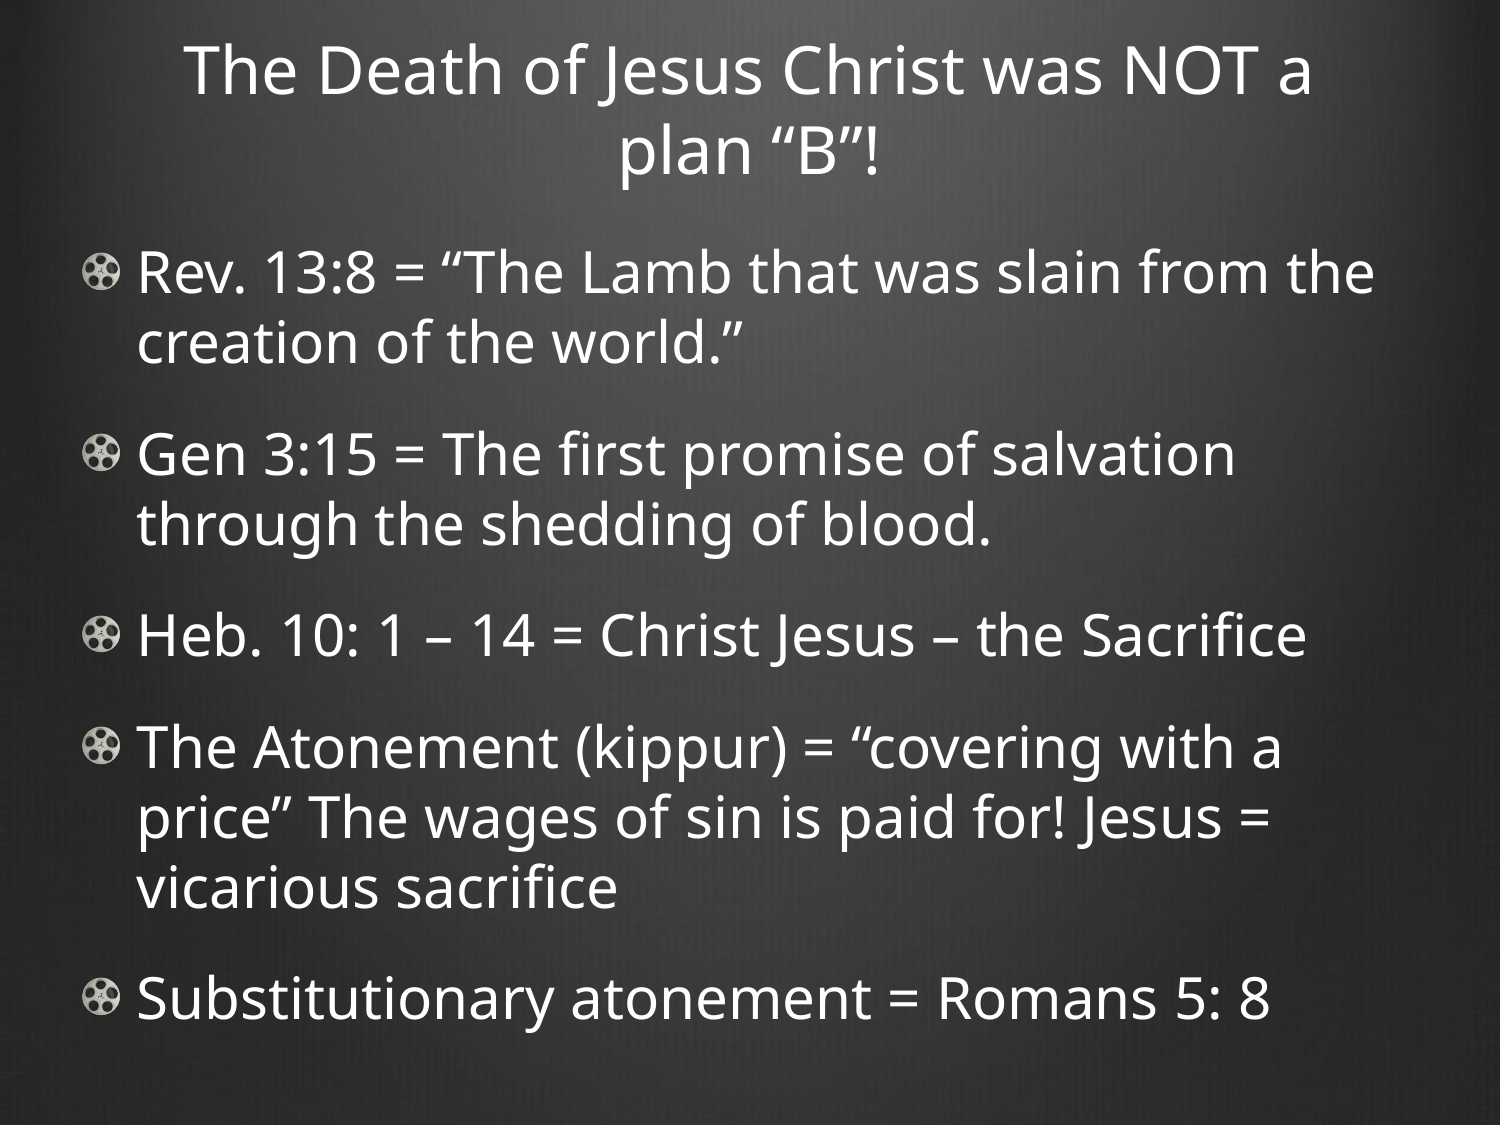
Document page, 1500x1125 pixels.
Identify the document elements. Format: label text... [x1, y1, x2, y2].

picture [80, 250, 122, 292]
picture [80, 724, 122, 766]
picture [80, 975, 122, 1017]
picture [80, 431, 122, 473]
picture [80, 613, 122, 654]
title The Death of Jesus Christ was NOT a plan “B”! [112, 19, 1388, 228]
list Rev. 13:8 = “The Lamb that was slain from the creation of the world.” Gen 3:15 = The first promise of salvation through the shedding of blood. Heb. 10: 1 – 14 = Christ Jesus – the Sacrifice The Atonement (kippur) = “covering with a price” The wages of sin is paid for! Jesus = vicarious sacrifice Substitutionary atonement = Romans 5: 8 [65, 228, 1442, 1071]
